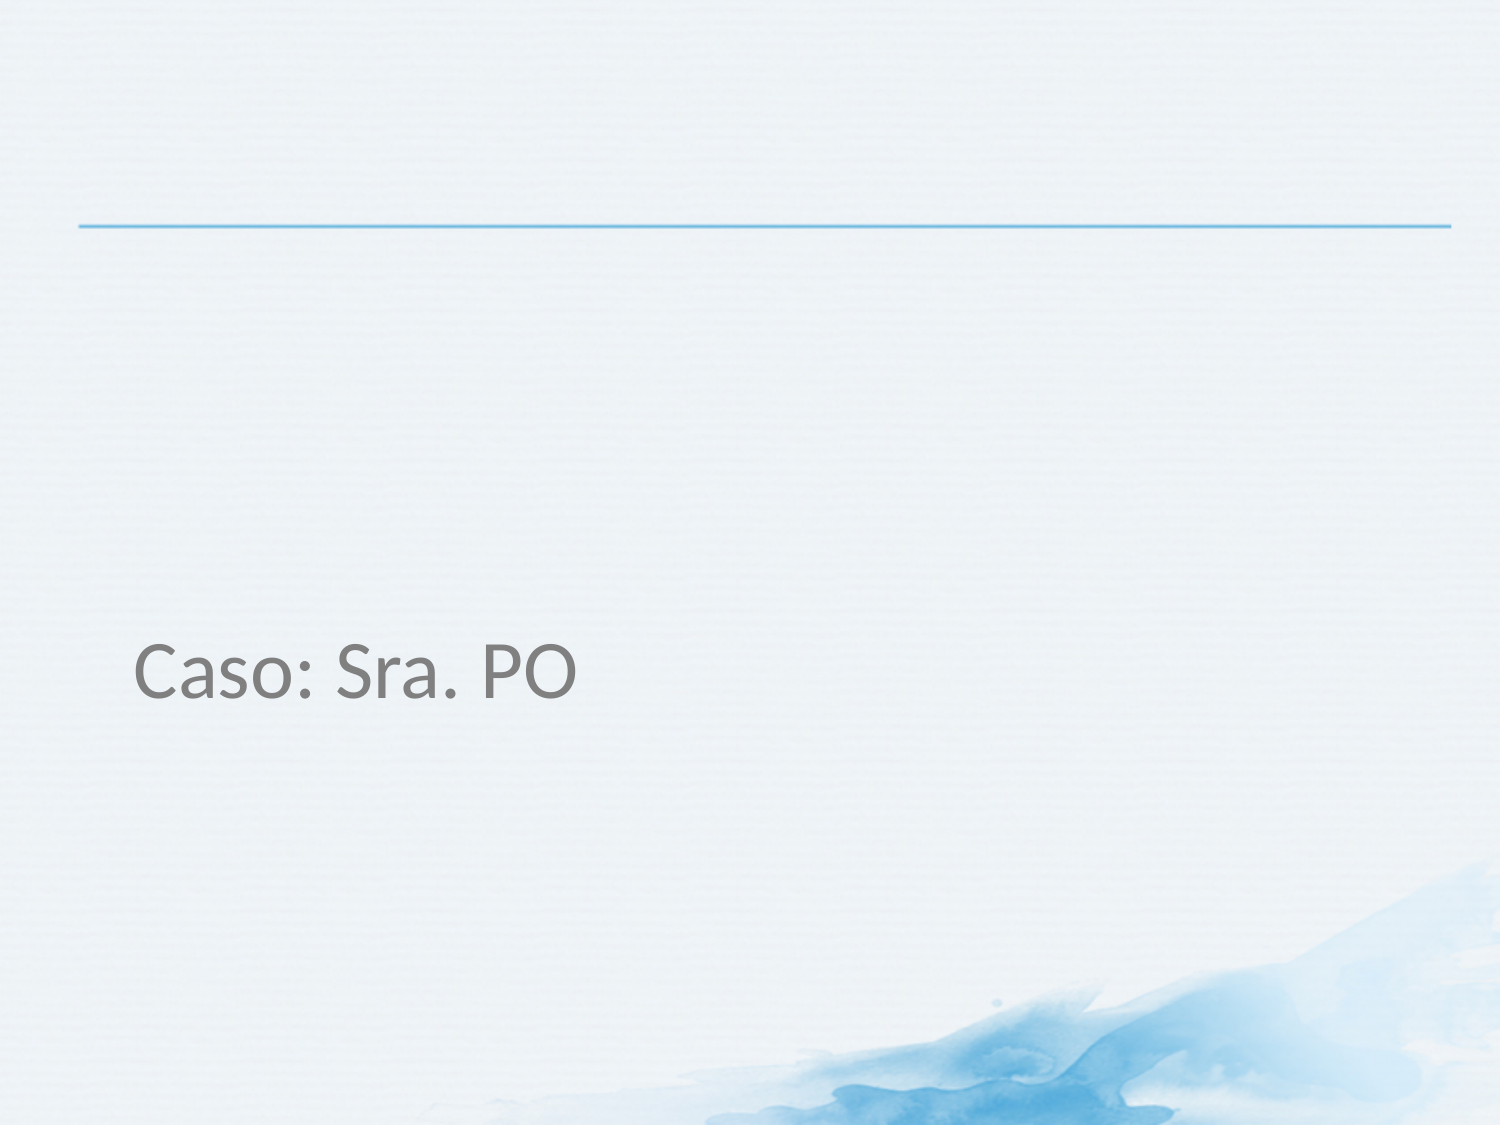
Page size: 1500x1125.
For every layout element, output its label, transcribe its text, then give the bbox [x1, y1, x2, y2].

picture [0, 0, 1500, 1125]
list Caso: Sra. PO [118, 476, 1394, 723]
